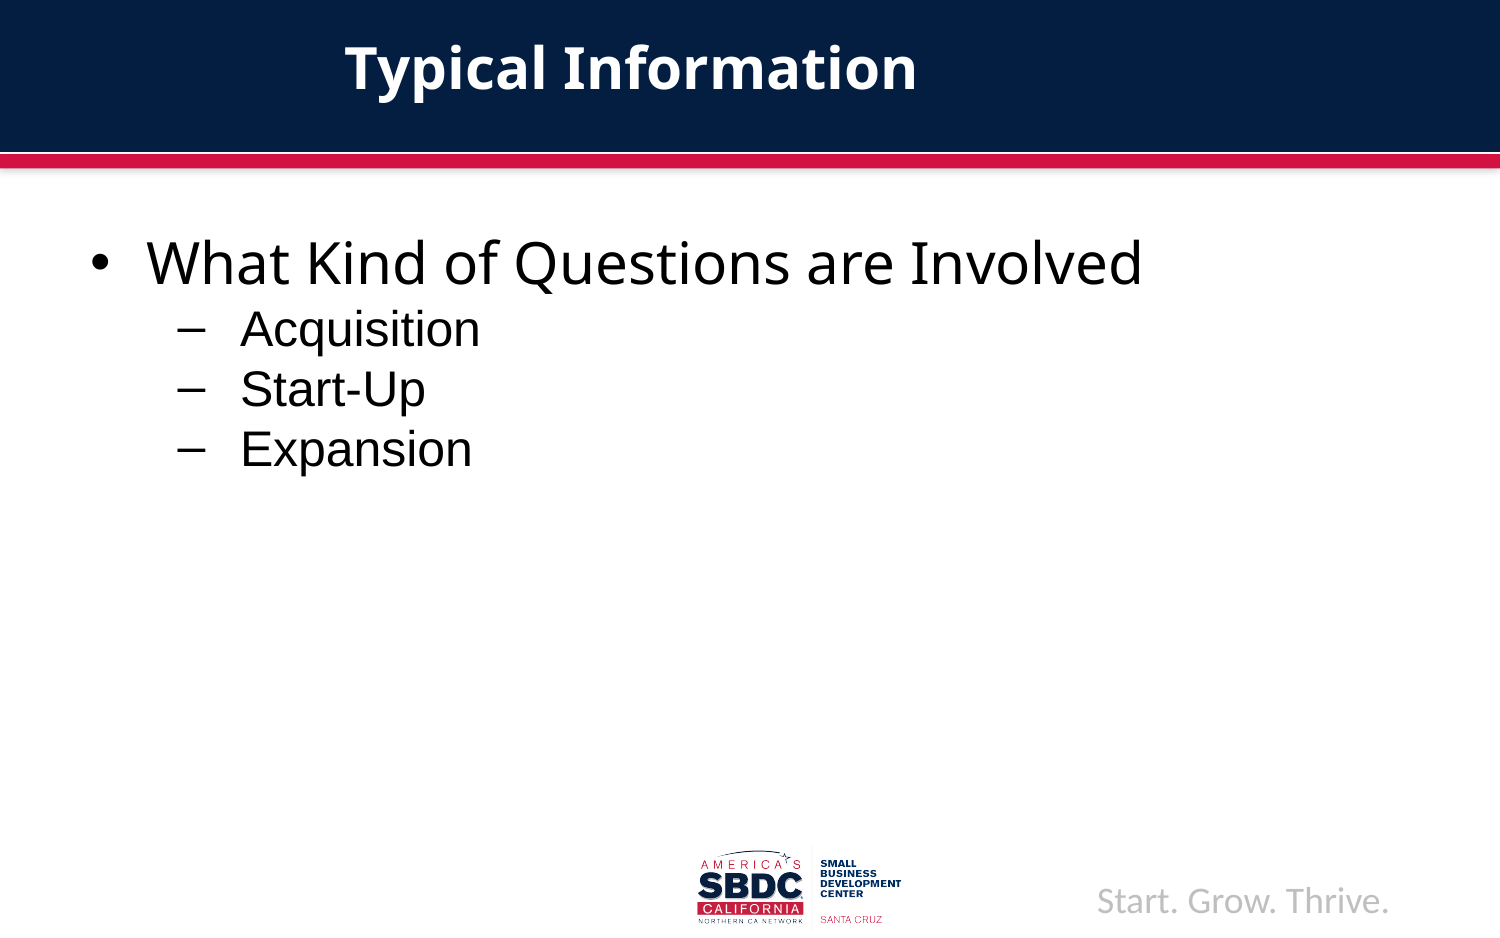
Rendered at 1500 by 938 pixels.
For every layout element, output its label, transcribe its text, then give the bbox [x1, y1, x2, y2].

list What Kind of Questions are Involved Acquisition Start-Up Expansion [75, 218, 1474, 838]
picture [691, 838, 933, 938]
title Typical Information [13, 42, 1250, 159]
